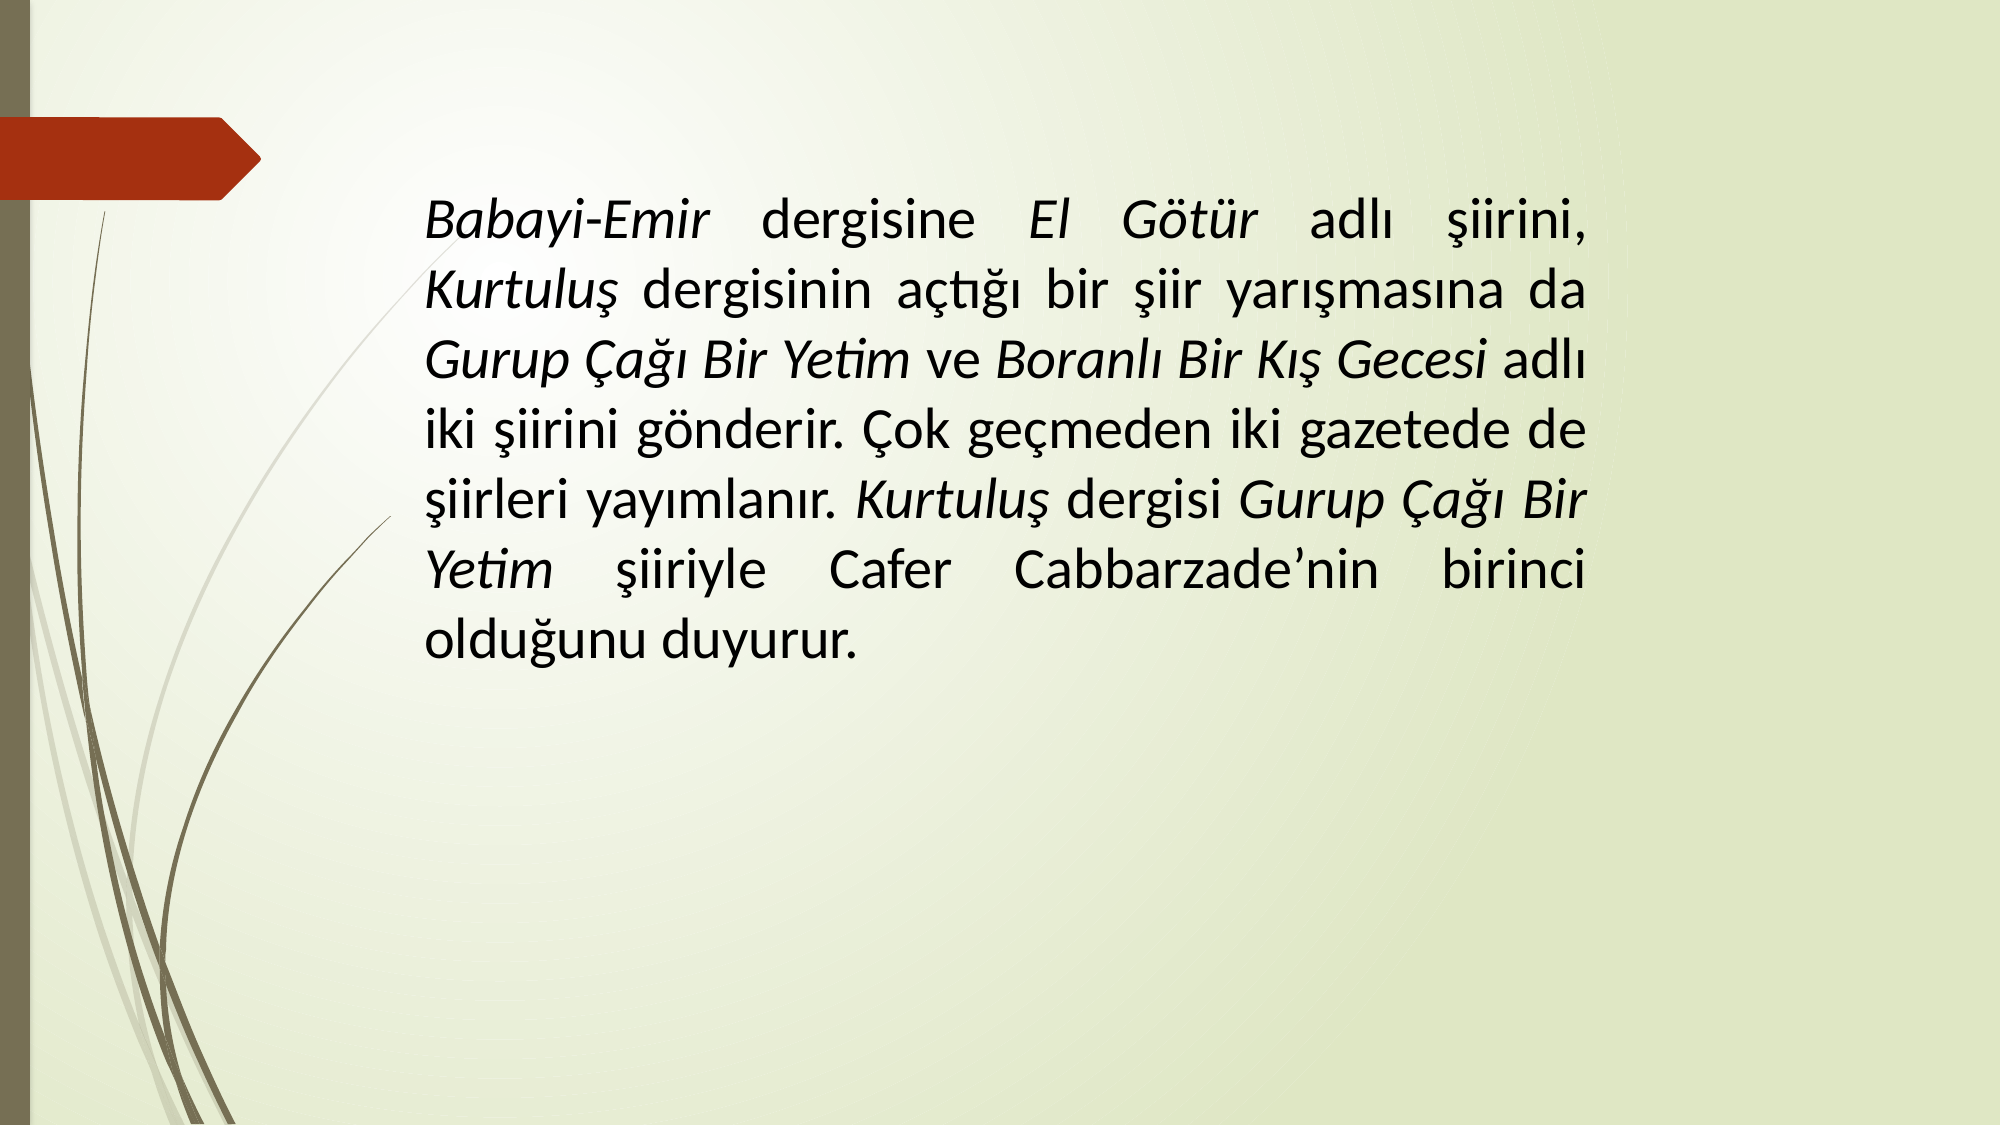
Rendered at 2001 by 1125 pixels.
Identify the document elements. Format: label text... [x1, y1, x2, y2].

text_box Babayi-Emir dergisine El Götür adlı şiirini, Kurtuluş dergisinin açtığı bir şiir yarışmasına da Gurup Çağı Bir Yetim ve Boranlı Bir Kış Gecesi adlı iki şiirini gönderir. Çok geçmeden iki gazetede de şiirleri yayımlanır. Kurtuluş dergisi Gurup Çağı Bir Yetim şiiriyle Cafer Cabbarzade’nin birinci olduğunu duyurur. [409, 172, 1603, 678]
